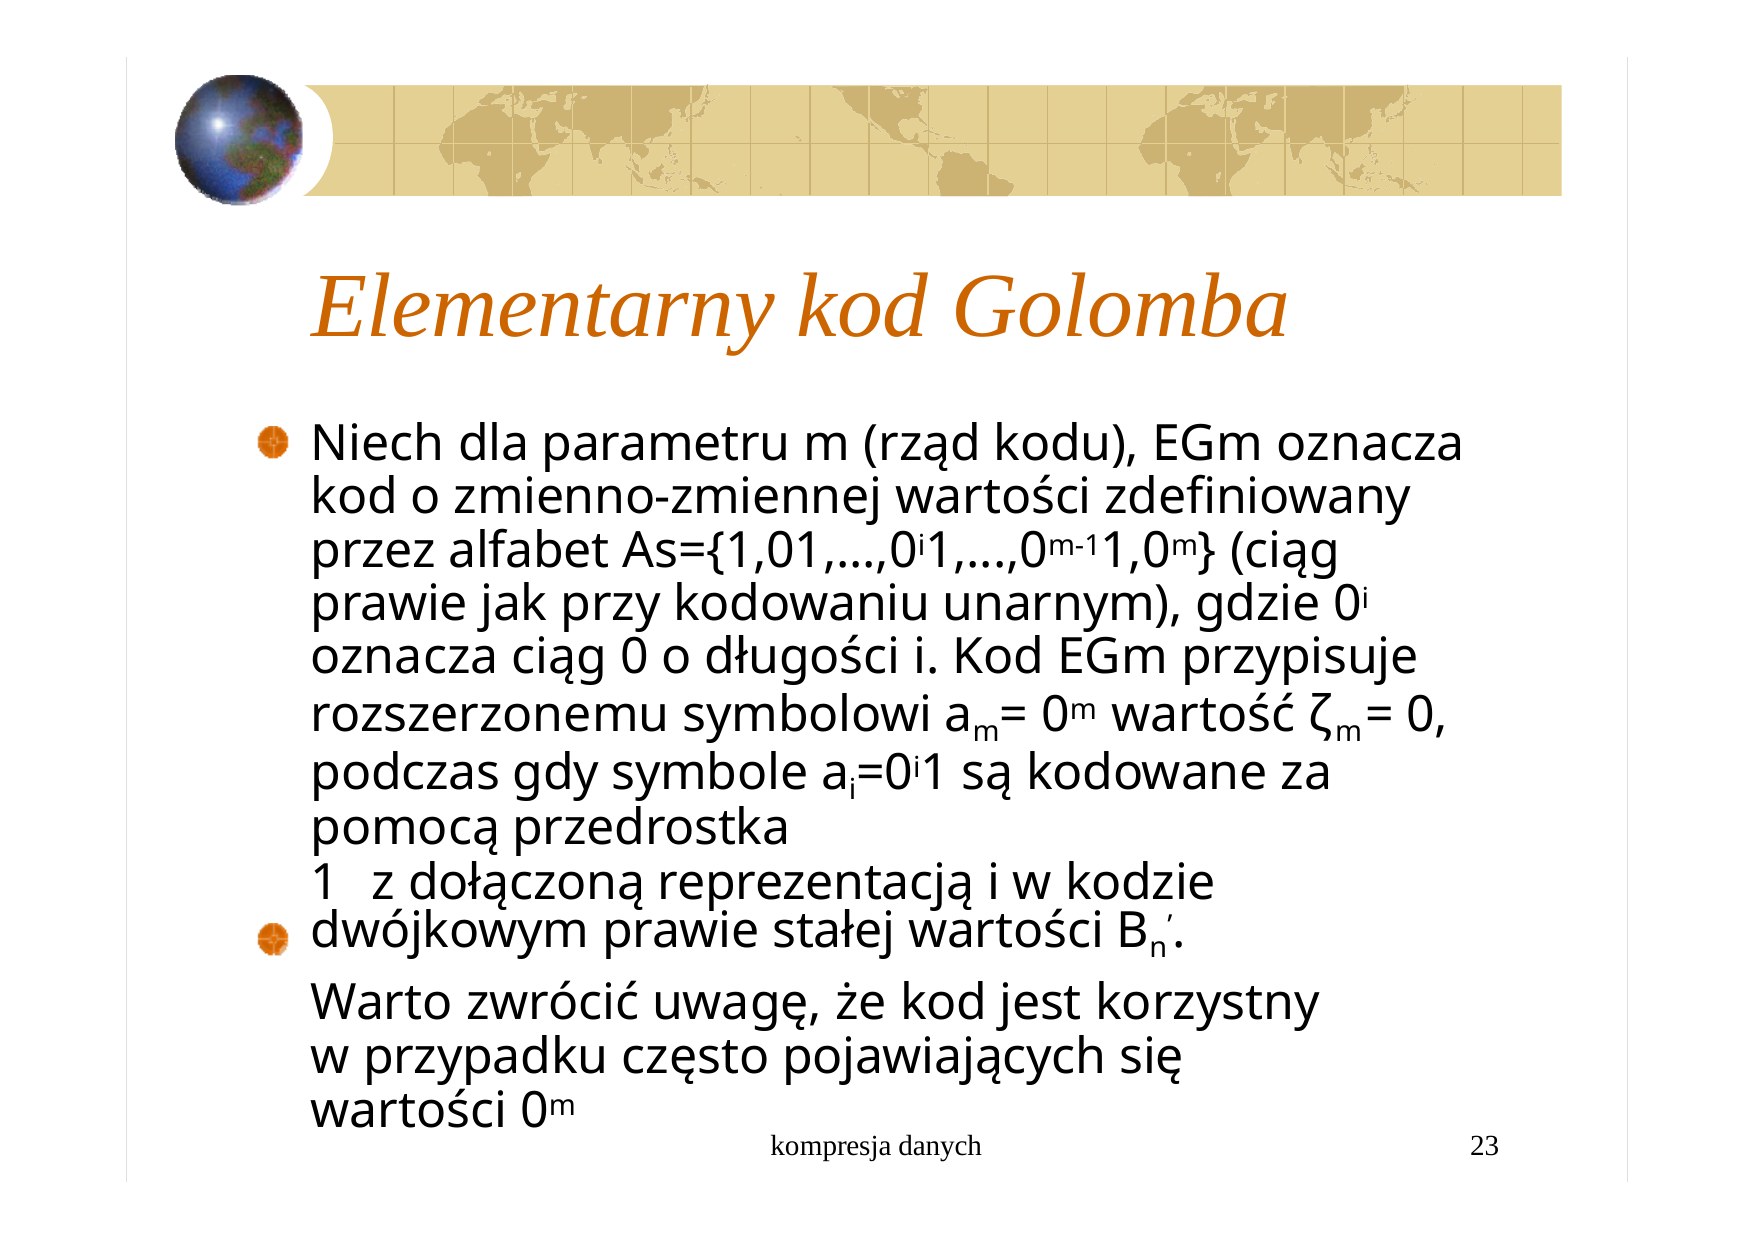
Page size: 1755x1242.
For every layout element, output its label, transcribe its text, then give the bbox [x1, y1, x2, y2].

text_box [175, 75, 303, 152]
title Elementarny kod Golomba [180, 245, 1574, 355]
text_box [255, 426, 290, 462]
picture [127, 57, 1627, 1183]
footer kompresja danych [768, 1126, 986, 1164]
slide_number 23 [1466, 1126, 1504, 1164]
text_box [255, 923, 290, 959]
text_box Niech dla parametru m (rząd kodu), EGm oznacza kod o zmienno-zmiennej wartości zdefiniowany przez alfabet As={1,01,...,0i1,...,0m-11,0m} (ciąg prawie jak przy kodowaniu unarnym), gdzie 0i oznacza ciąg 0 o długości i. Kod EGm przypisuje rozszerzonemu symbolowi am= 0m wartość ζm= 0, podczas gdy symbole ai=0i1 są kodowane za pomocą przedrostka 1 z dołączoną reprezentacją i w kodzie dwójkowym prawie stałej wartości Bn’. Warto zwrócić uwagę, że kod jest korzystny w przypadku często pojawiających się wartości 0m [308, 417, 1484, 1022]
text_box [175, 152, 304, 208]
